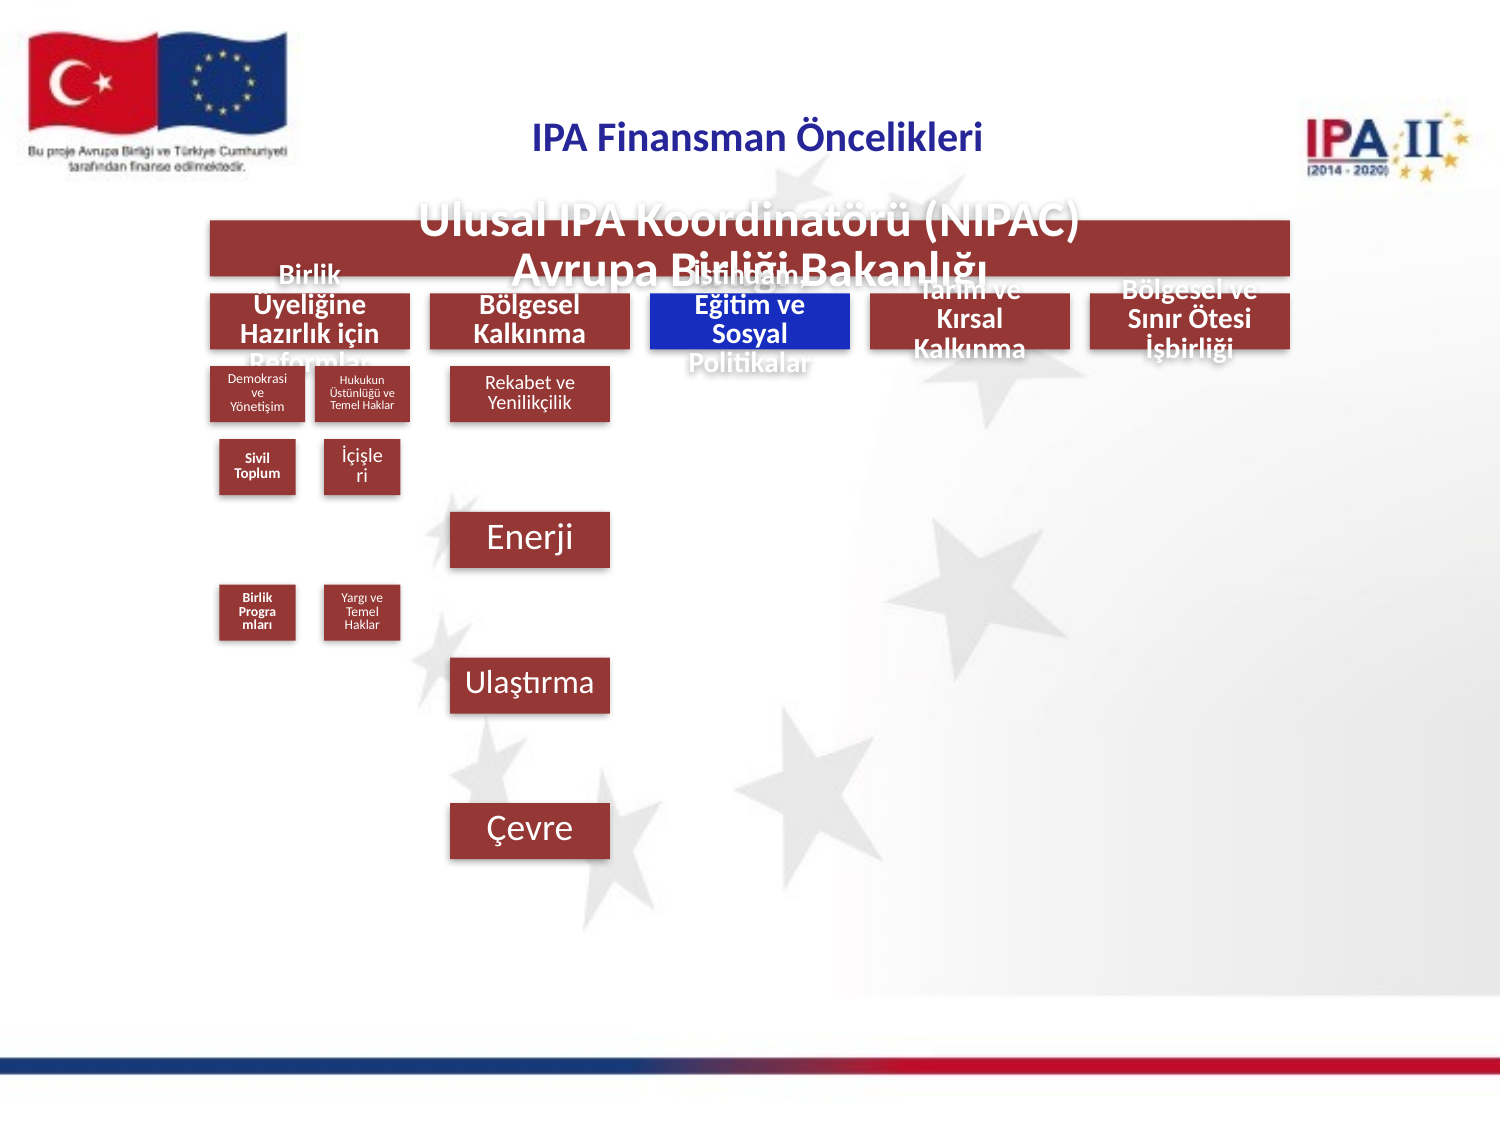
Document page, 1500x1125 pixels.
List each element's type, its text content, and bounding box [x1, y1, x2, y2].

picture [0, 0, 1500, 1125]
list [74, 220, 1426, 1006]
title IPA Finansman Öncelikleri [304, 45, 1211, 169]
